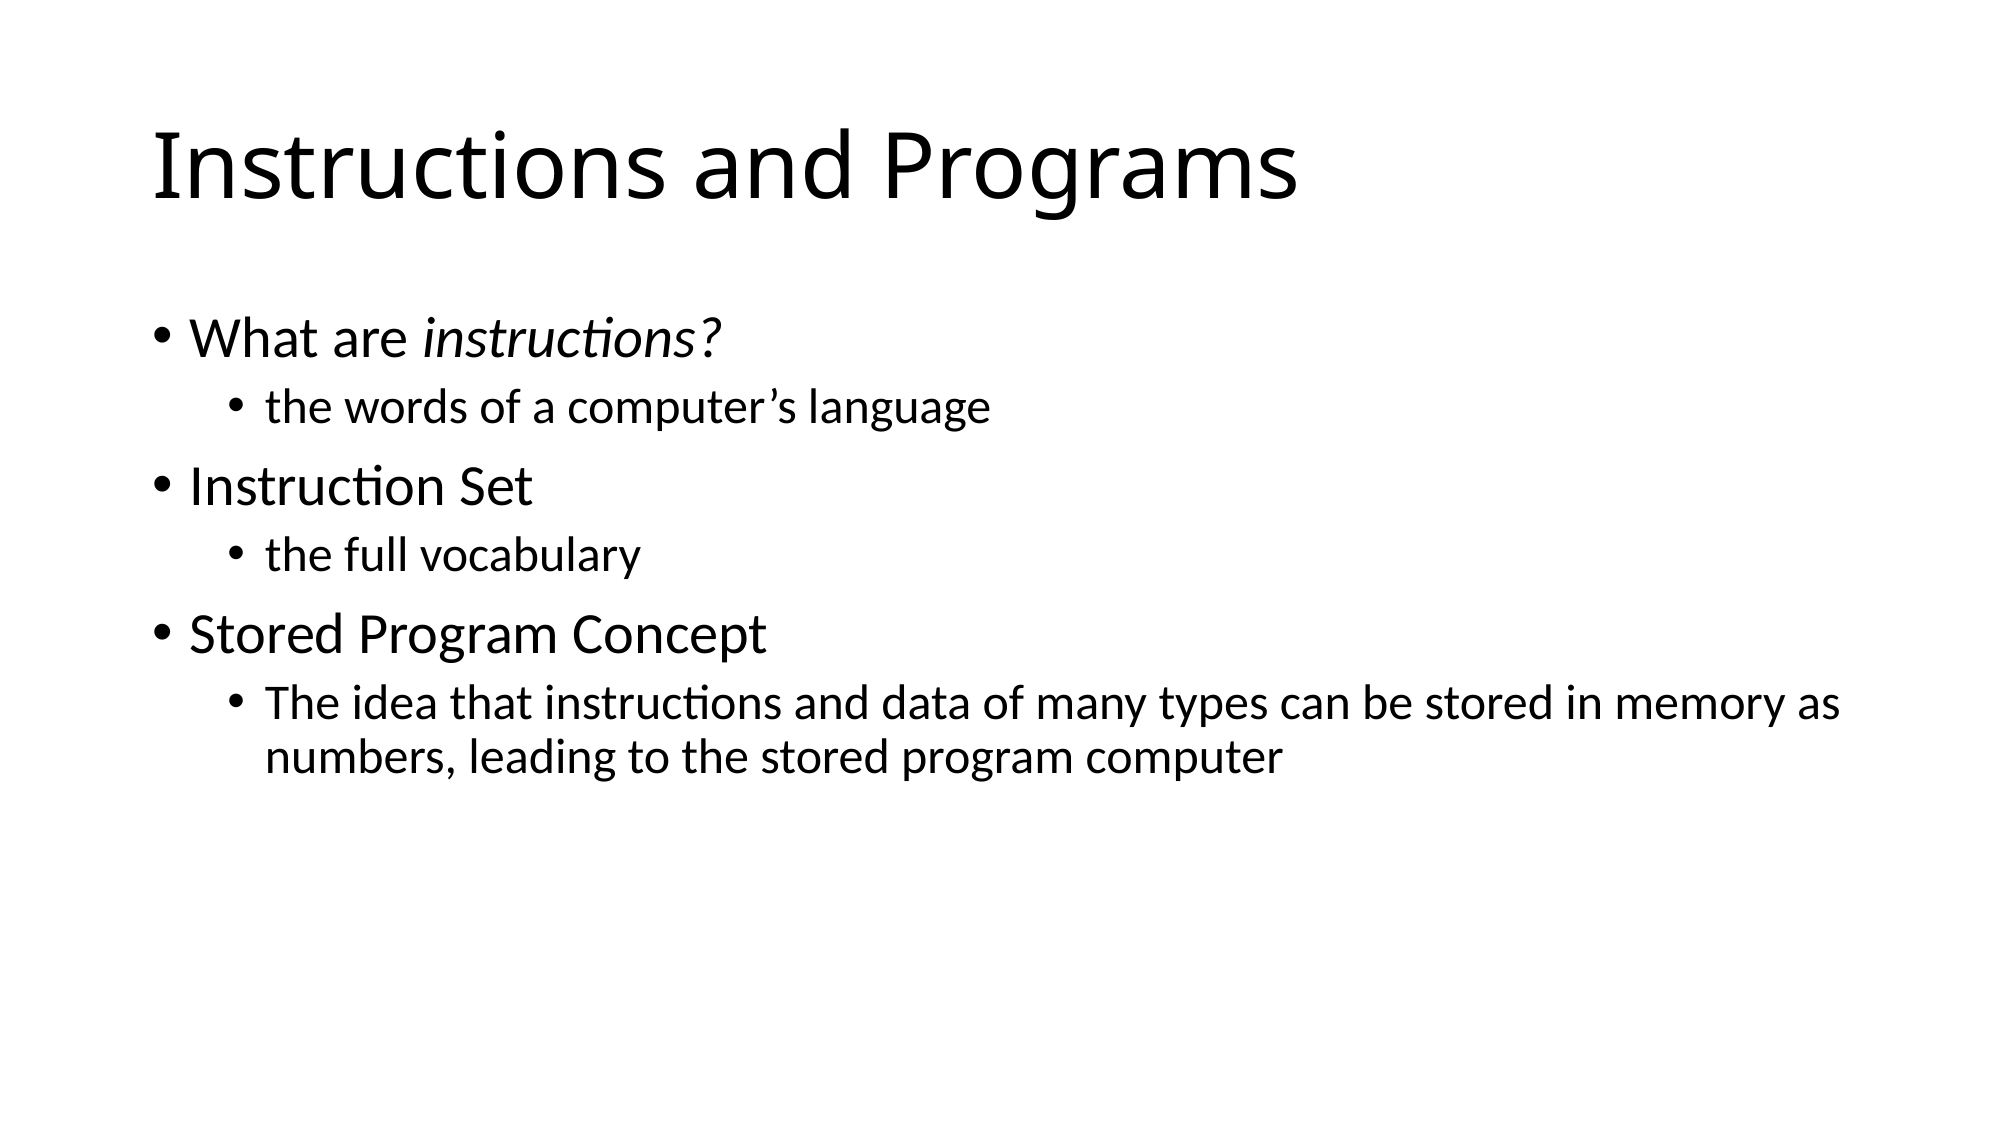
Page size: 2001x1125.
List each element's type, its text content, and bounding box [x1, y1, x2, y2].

list What are instructions? the words of a computer’s language Instruction Set the full vocabulary Stored Program Concept The idea that instructions and data of many types can be stored in memory as numbers, leading to the stored program computer [137, 299, 1863, 1014]
title Instructions and Programs [137, 59, 1863, 278]
